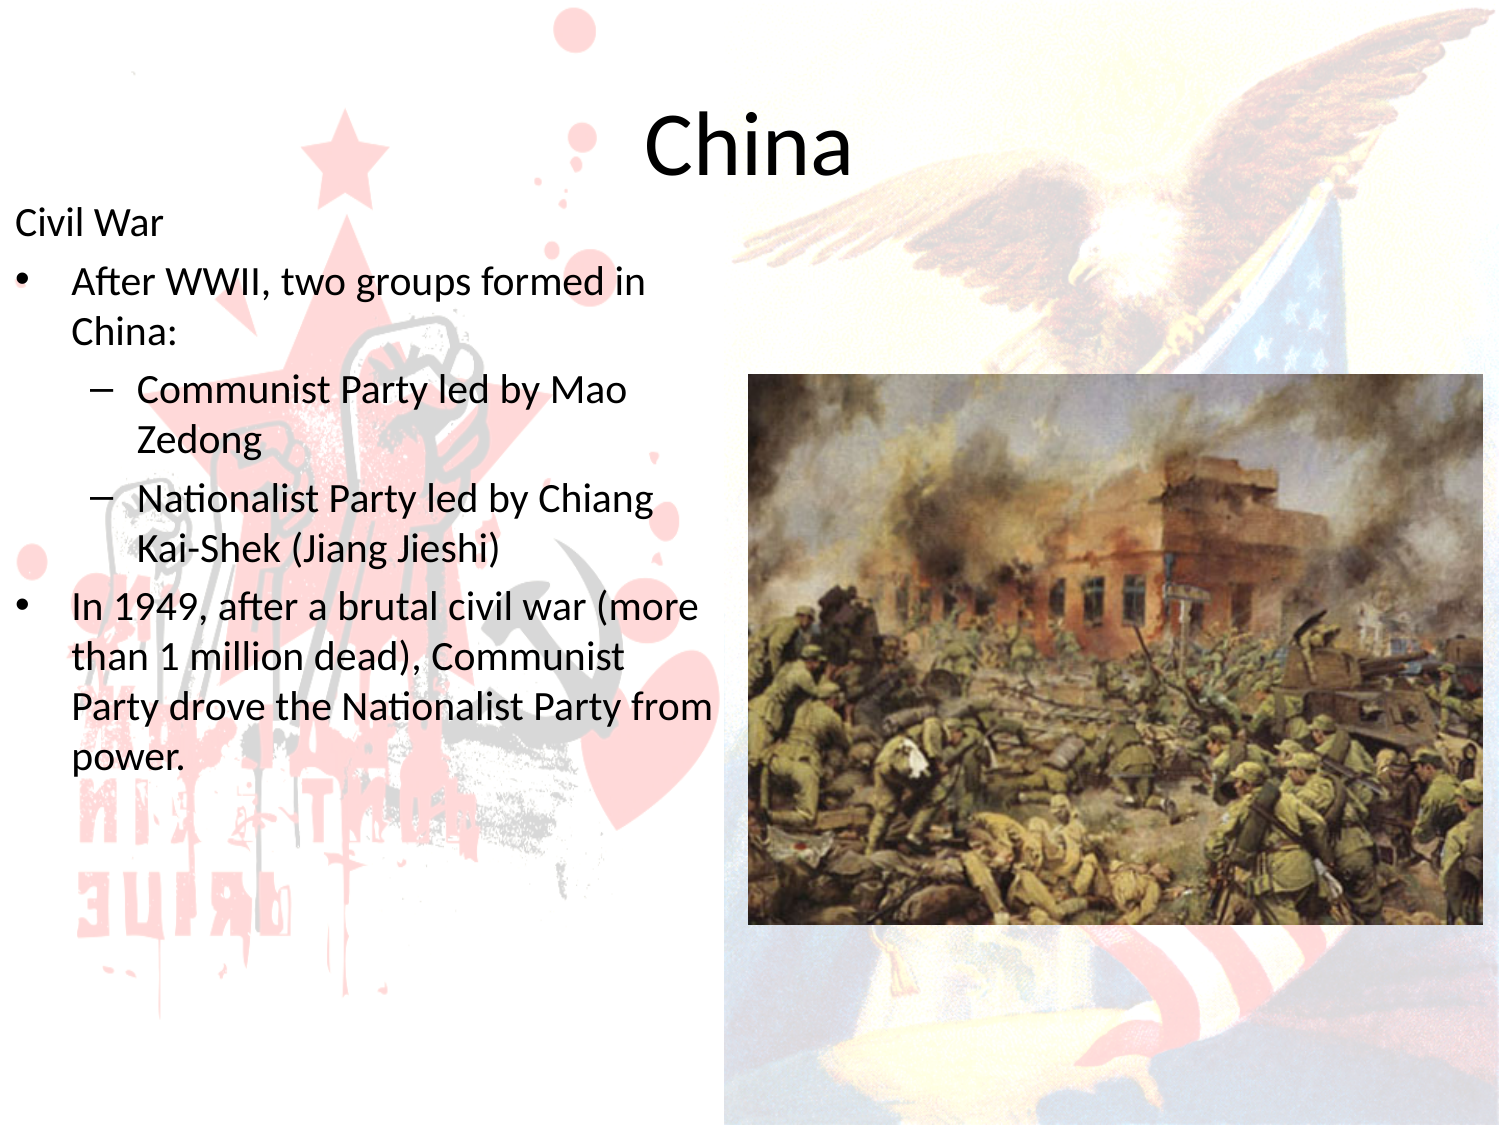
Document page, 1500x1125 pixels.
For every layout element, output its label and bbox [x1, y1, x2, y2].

list [748, 374, 1483, 926]
picture [0, 0, 1500, 1125]
